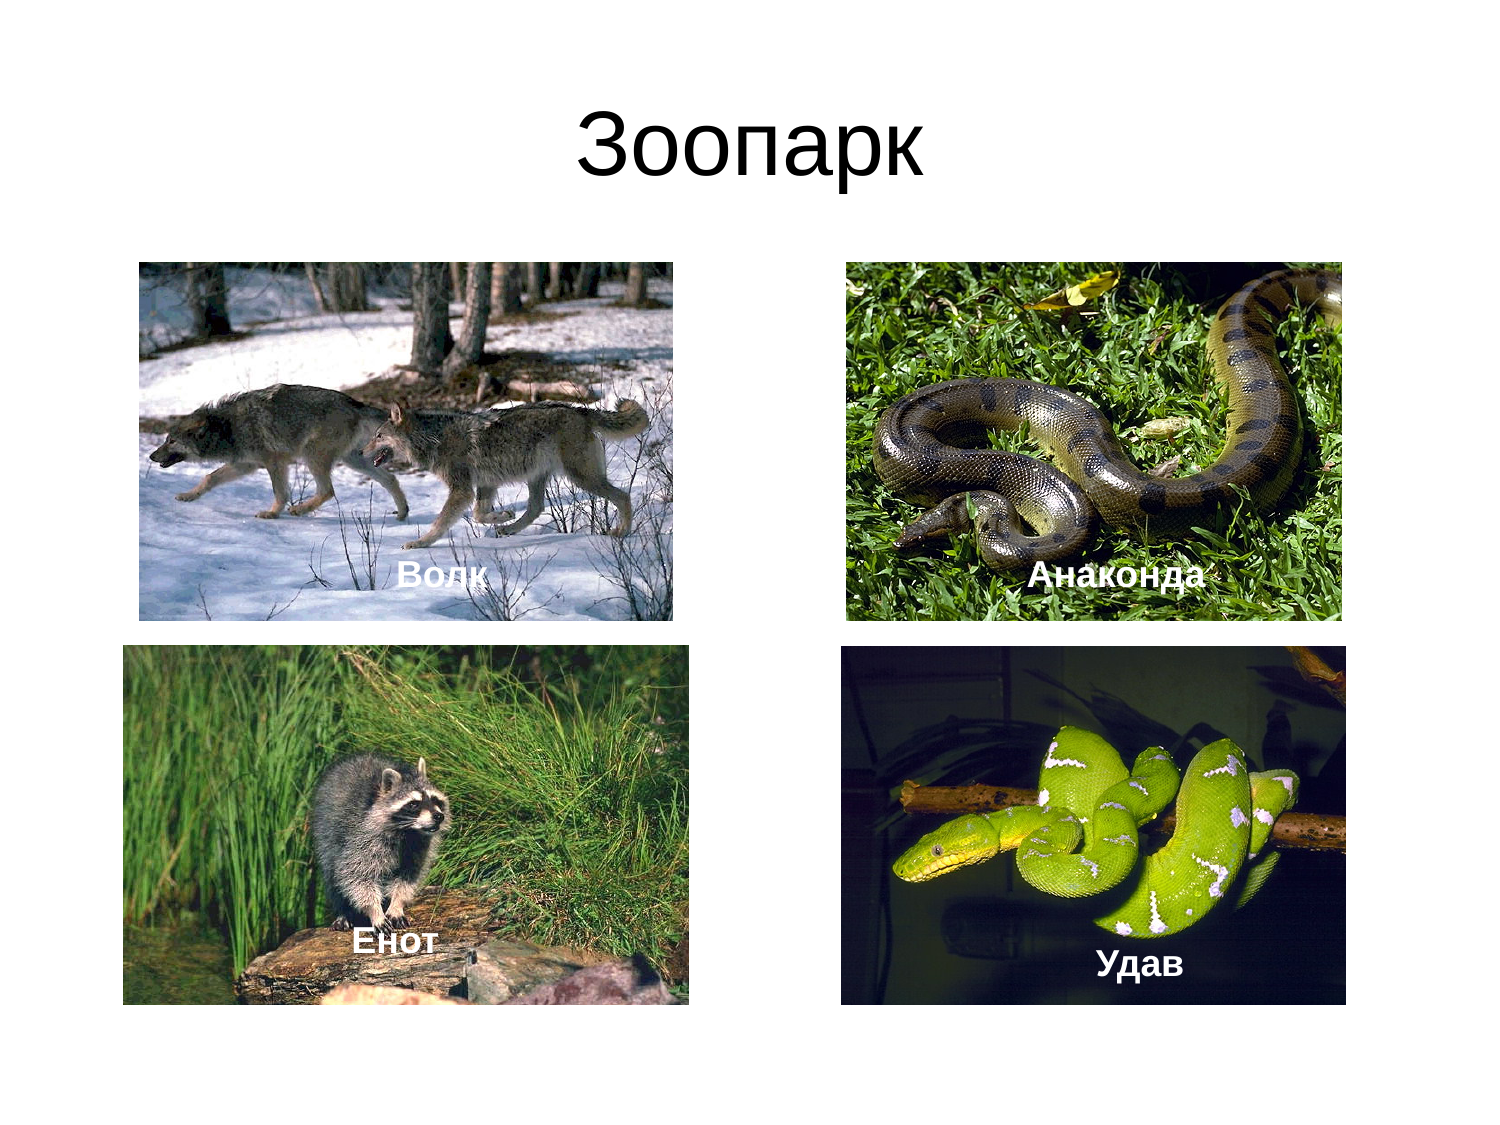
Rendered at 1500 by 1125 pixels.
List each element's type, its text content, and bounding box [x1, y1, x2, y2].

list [123, 645, 690, 1005]
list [138, 262, 674, 622]
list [846, 262, 1342, 622]
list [841, 645, 1346, 1006]
title Зоопарк [74, 44, 1426, 233]
